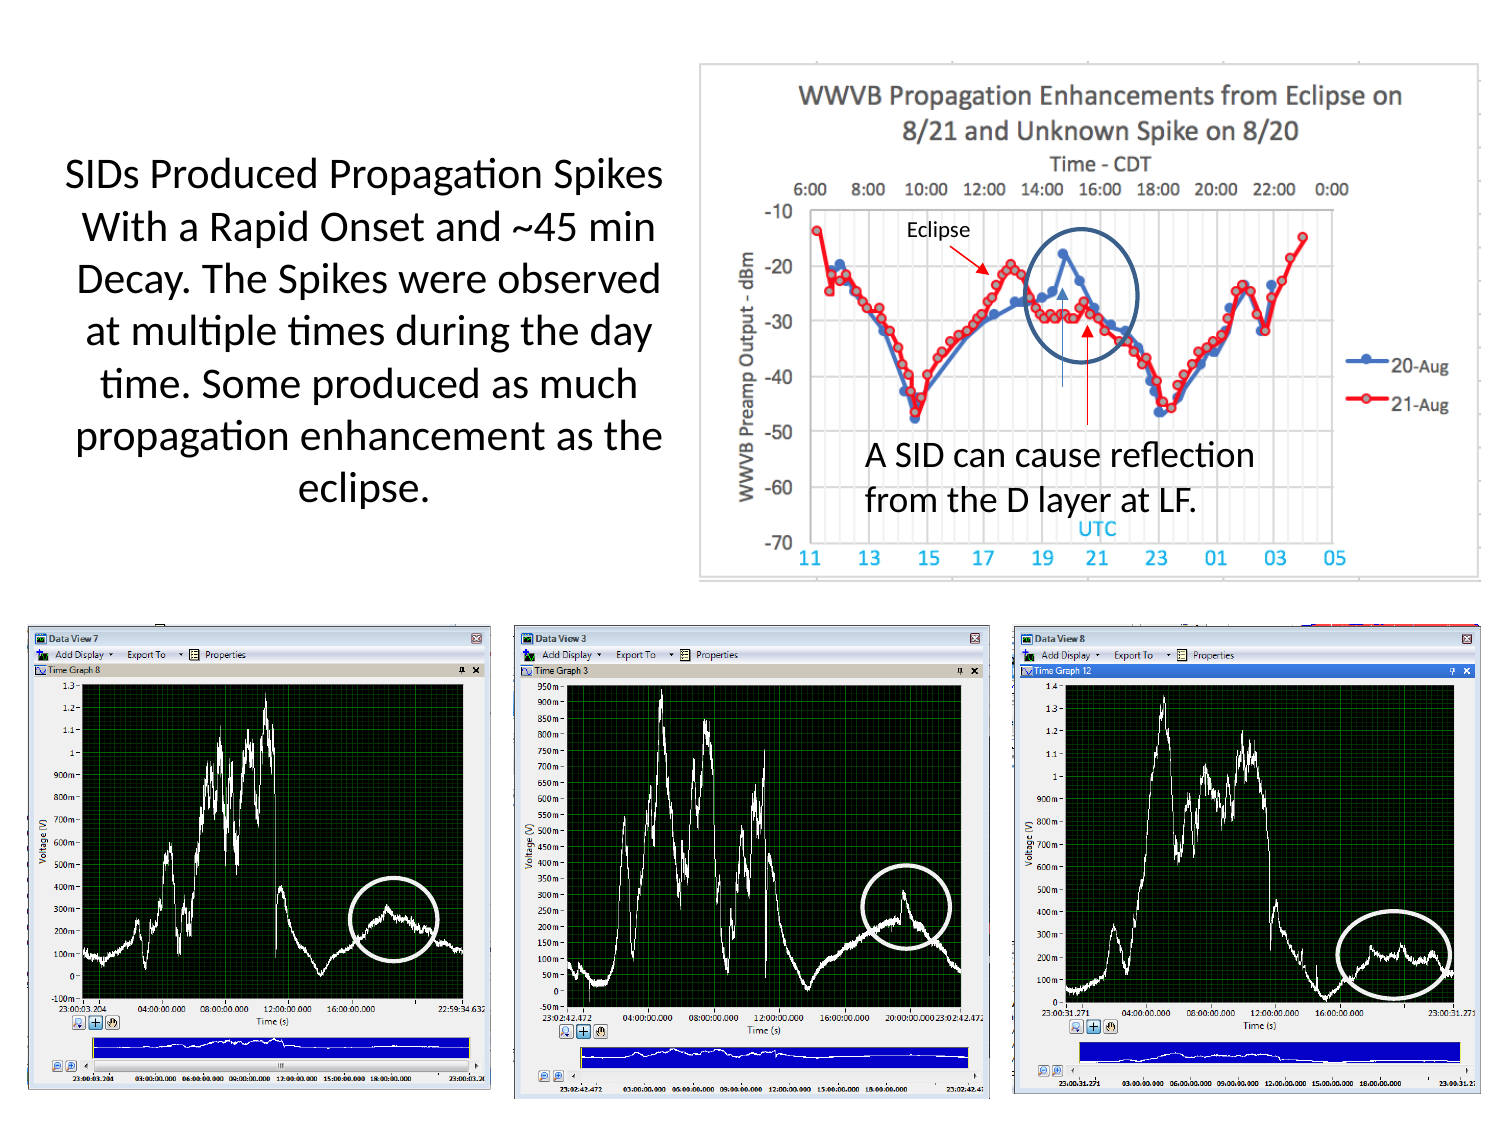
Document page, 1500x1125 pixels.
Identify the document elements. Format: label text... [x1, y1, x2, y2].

picture [513, 625, 990, 1099]
title SIDs Produced Propagation Spikes With a Rapid Onset and ~45 min Decay. The Spikes were observed at multiple times during the day time. Some produced as much propagation enhancement as the eclipse. [44, 31, 695, 625]
picture [699, 61, 1481, 583]
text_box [949, 245, 990, 276]
picture [26, 624, 491, 1090]
picture [1012, 624, 1481, 1094]
